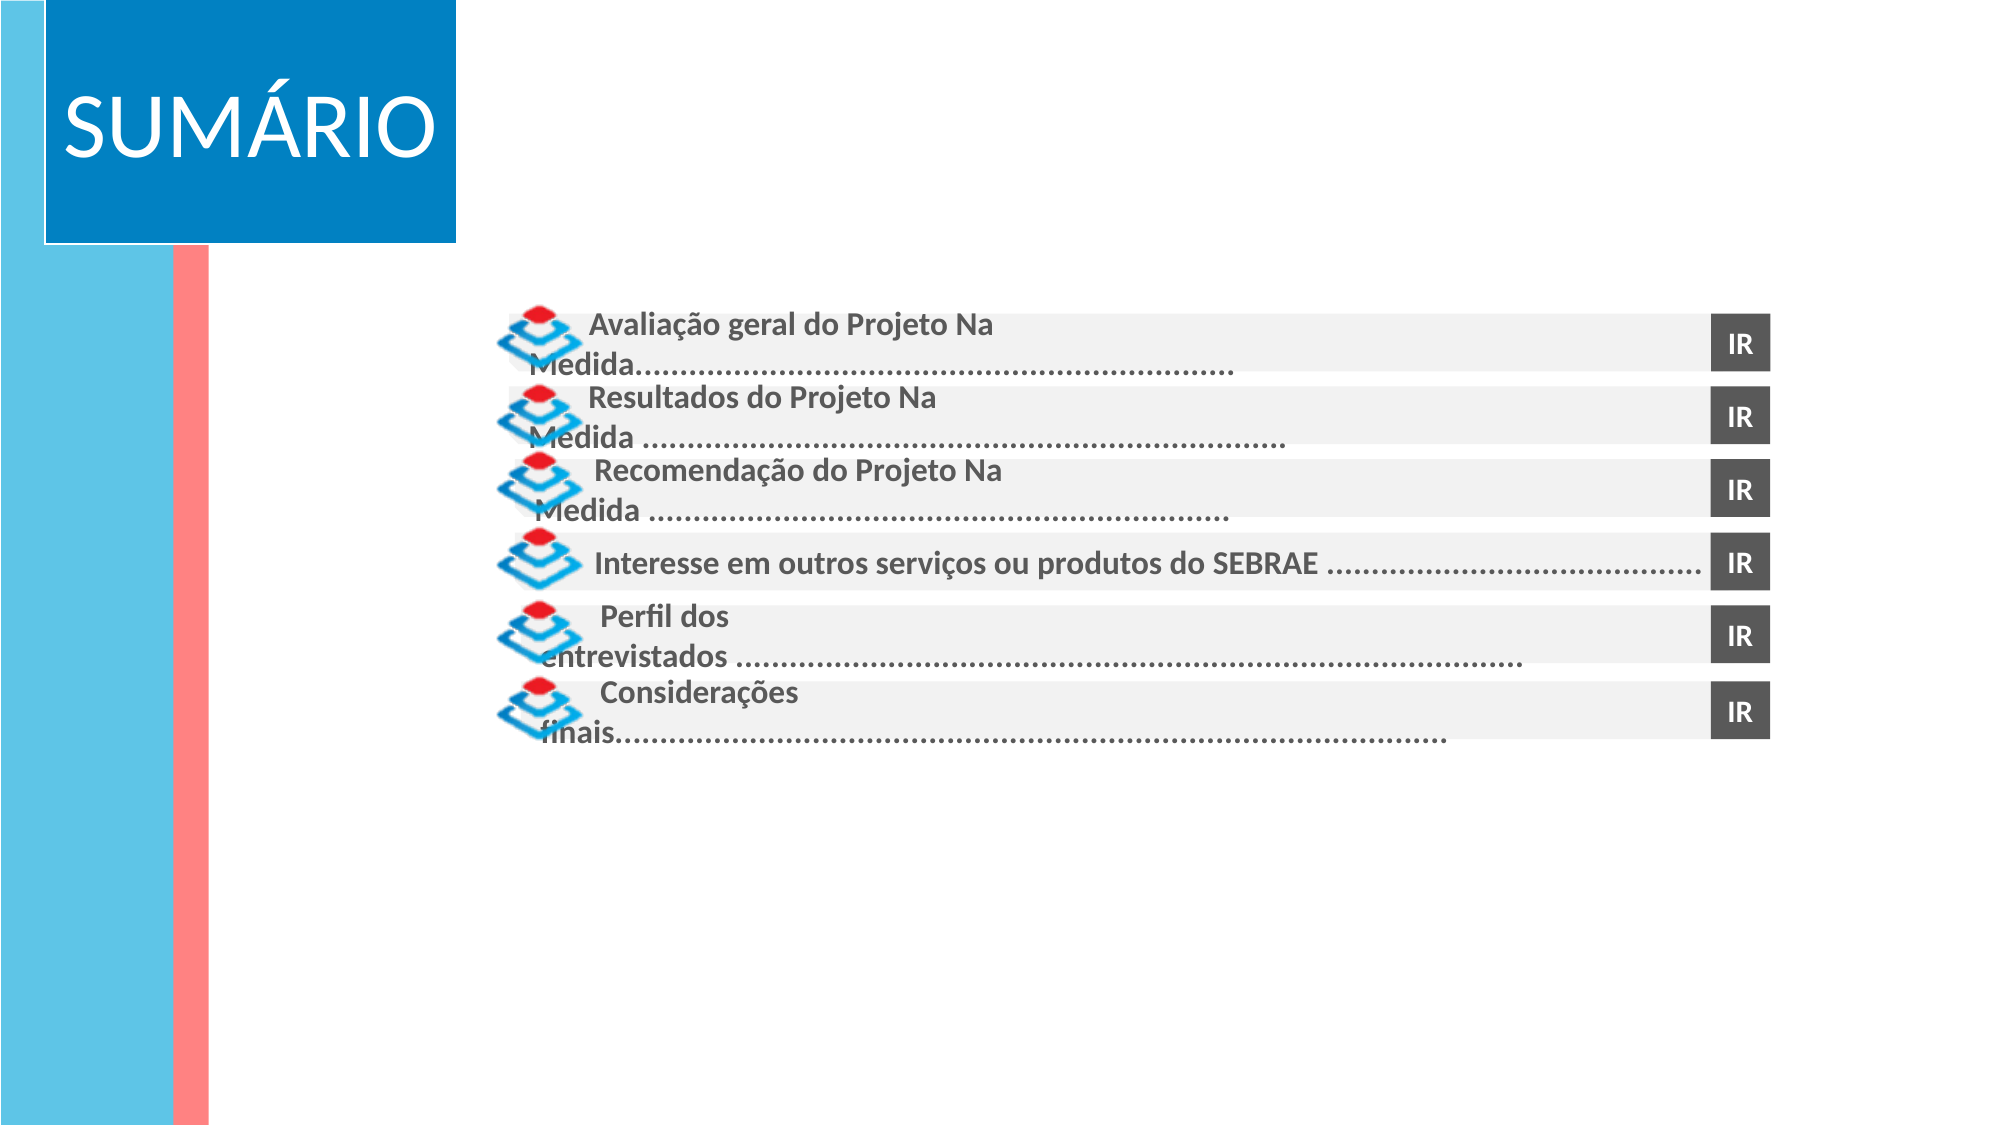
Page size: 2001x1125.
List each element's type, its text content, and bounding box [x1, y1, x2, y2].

picture [496, 599, 585, 667]
picture [496, 675, 585, 743]
text_box IR [1710, 680, 1771, 740]
text_box IR [1710, 532, 1771, 591]
text_box Considerações finais............................................................................................. [585, 680, 1736, 741]
text_box IR [1710, 604, 1771, 664]
picture [496, 382, 585, 517]
text_box Interesse em outros serviços ou produtos do SEBRAE .......................................... [585, 531, 1730, 592]
text_box Avaliação geral do Projeto Na Medida................................................................... [516, 312, 1724, 373]
text_box IR [1710, 385, 1771, 445]
text_box IR [1710, 313, 1771, 372]
text_box IR [1710, 458, 1771, 518]
picture [496, 303, 585, 371]
text_box SUMÁRIO [44, 0, 458, 245]
text_box Recomendação do Projeto Na Medida ................................................................. [523, 458, 1710, 518]
picture [496, 525, 585, 593]
text_box Resultados do Projeto Na Medida ........................................................................ [585, 385, 1724, 446]
text_box [0, 0, 174, 1125]
text_box [174, 245, 210, 1125]
text_box Perfil dos entrevistados ........................................................................................ [585, 604, 1736, 665]
